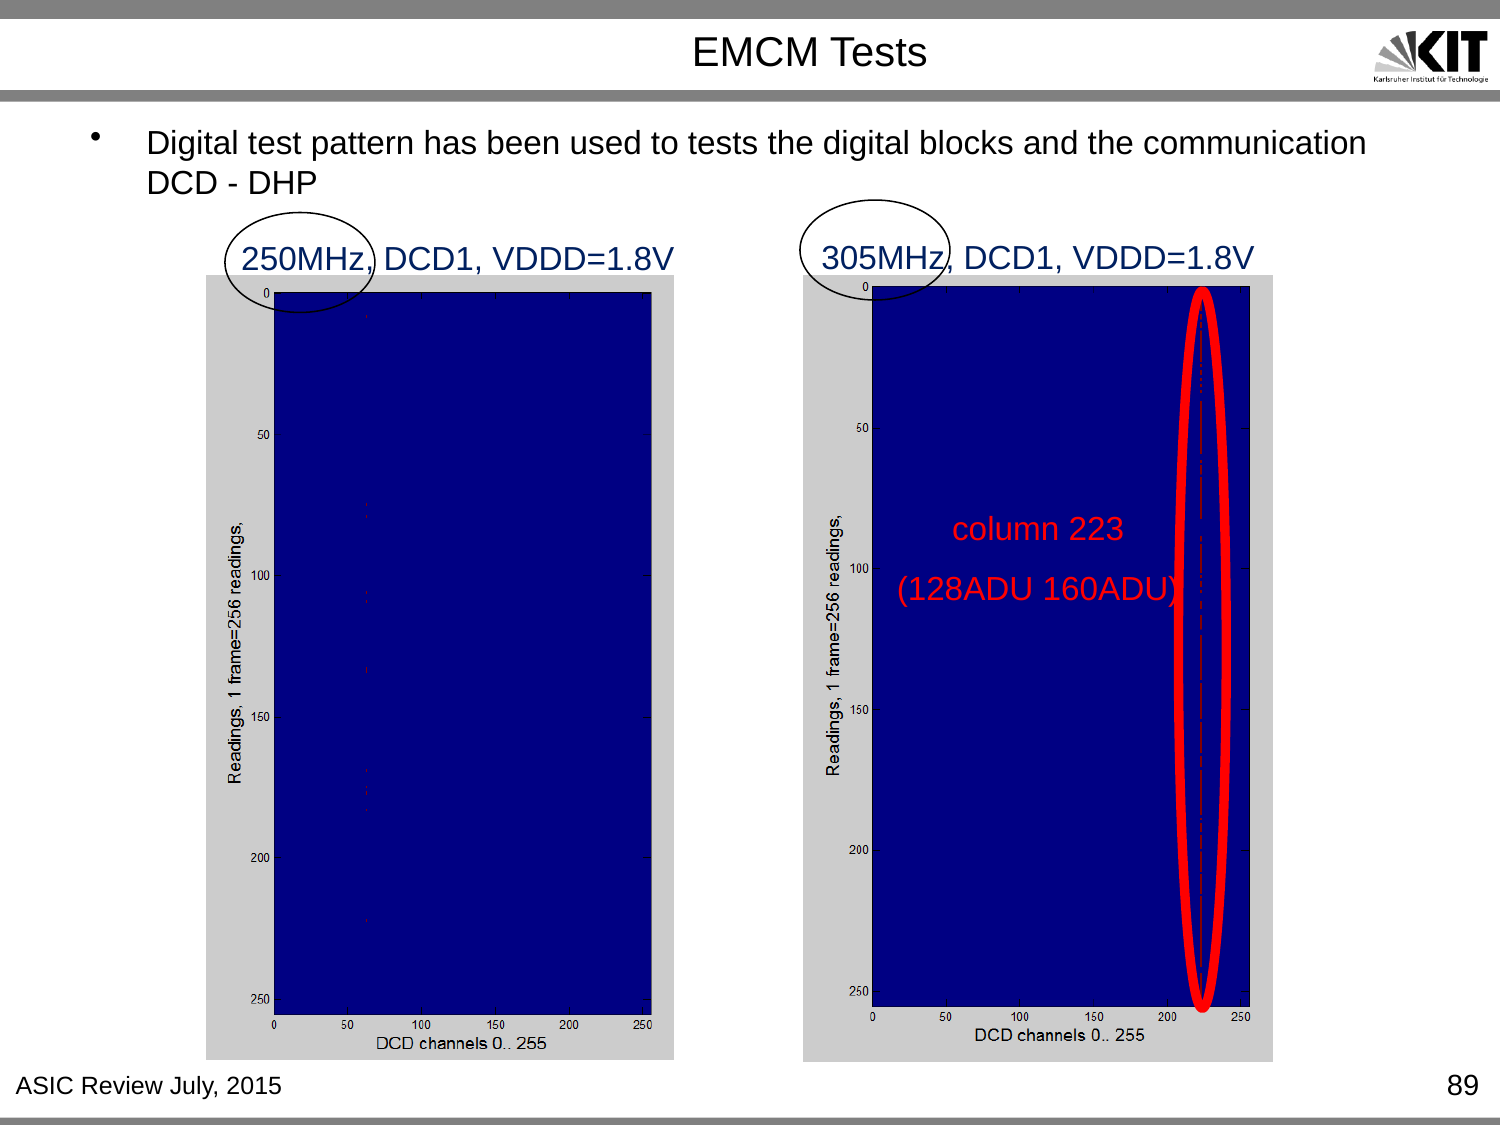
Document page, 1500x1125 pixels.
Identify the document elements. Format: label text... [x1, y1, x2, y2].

picture [1374, 31, 1488, 83]
text_box [799, 200, 950, 274]
picture [206, 275, 674, 1060]
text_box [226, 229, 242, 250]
title EMCM Tests [194, 21, 1425, 79]
slide_number 89 [1364, 1058, 1495, 1094]
text_box 305MHz, DCD1, VDDD=1.8V [942, 228, 1271, 275]
text_box [224, 212, 375, 274]
list Digital test pattern has been used to tests the digital blocks and the communication DCD - DHP [75, 113, 1425, 275]
picture [803, 275, 1273, 1062]
text_box 250MHz, DCD1, VDDD=1.8V [357, 229, 690, 285]
